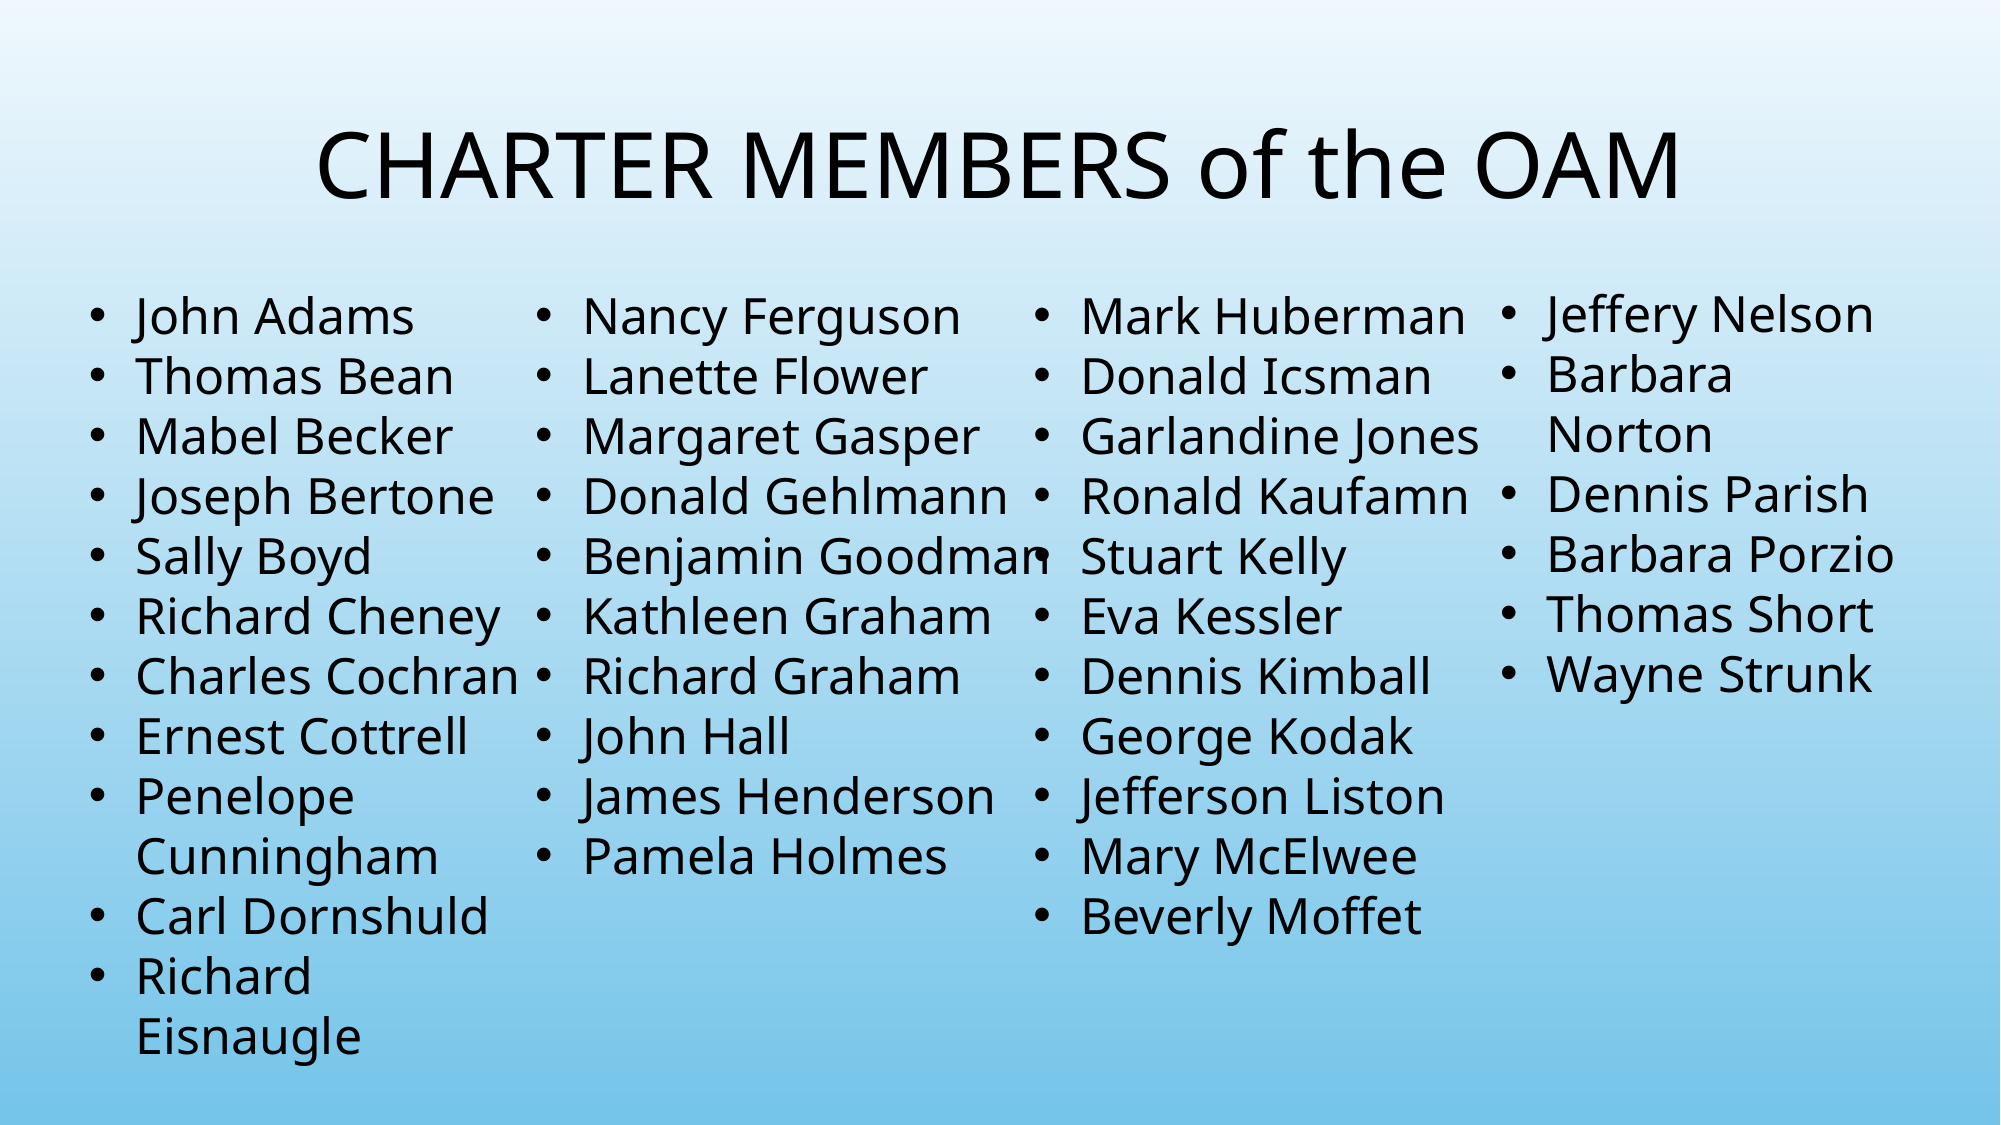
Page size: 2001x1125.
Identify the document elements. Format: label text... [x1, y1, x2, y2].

text_box John Adams Thomas Bean Mabel Becker Joseph Bertone Sally Boyd Richard Cheney Charles Cochran Ernest Cottrell Penelope Cunningham Carl Dornshuld Richard Eisnaugle [73, 277, 560, 1072]
text_box Nancy Ferguson Lanette Flower Margaret Gasper Donald Gehlmann Benjamin Goodman Kathleen Graham Richard Graham John Hall James Henderson Pamela Holmes [520, 277, 1018, 892]
title CHARTER MEMBERS of the OAM [137, 59, 1863, 277]
text_box Mark Huberman Donald Icsman Garlandine Jones Ronald Kaufamn Stuart Kelly Eva Kessler Dennis Kimball George Kodak Jefferson Liston Mary McElwee Beverly Moffet [1018, 277, 1519, 952]
text_box Jeffery Nelson Barbara Norton Dennis Parish Barbara Porzio Thomas Short Wayne Strunk [1485, 274, 1926, 710]
